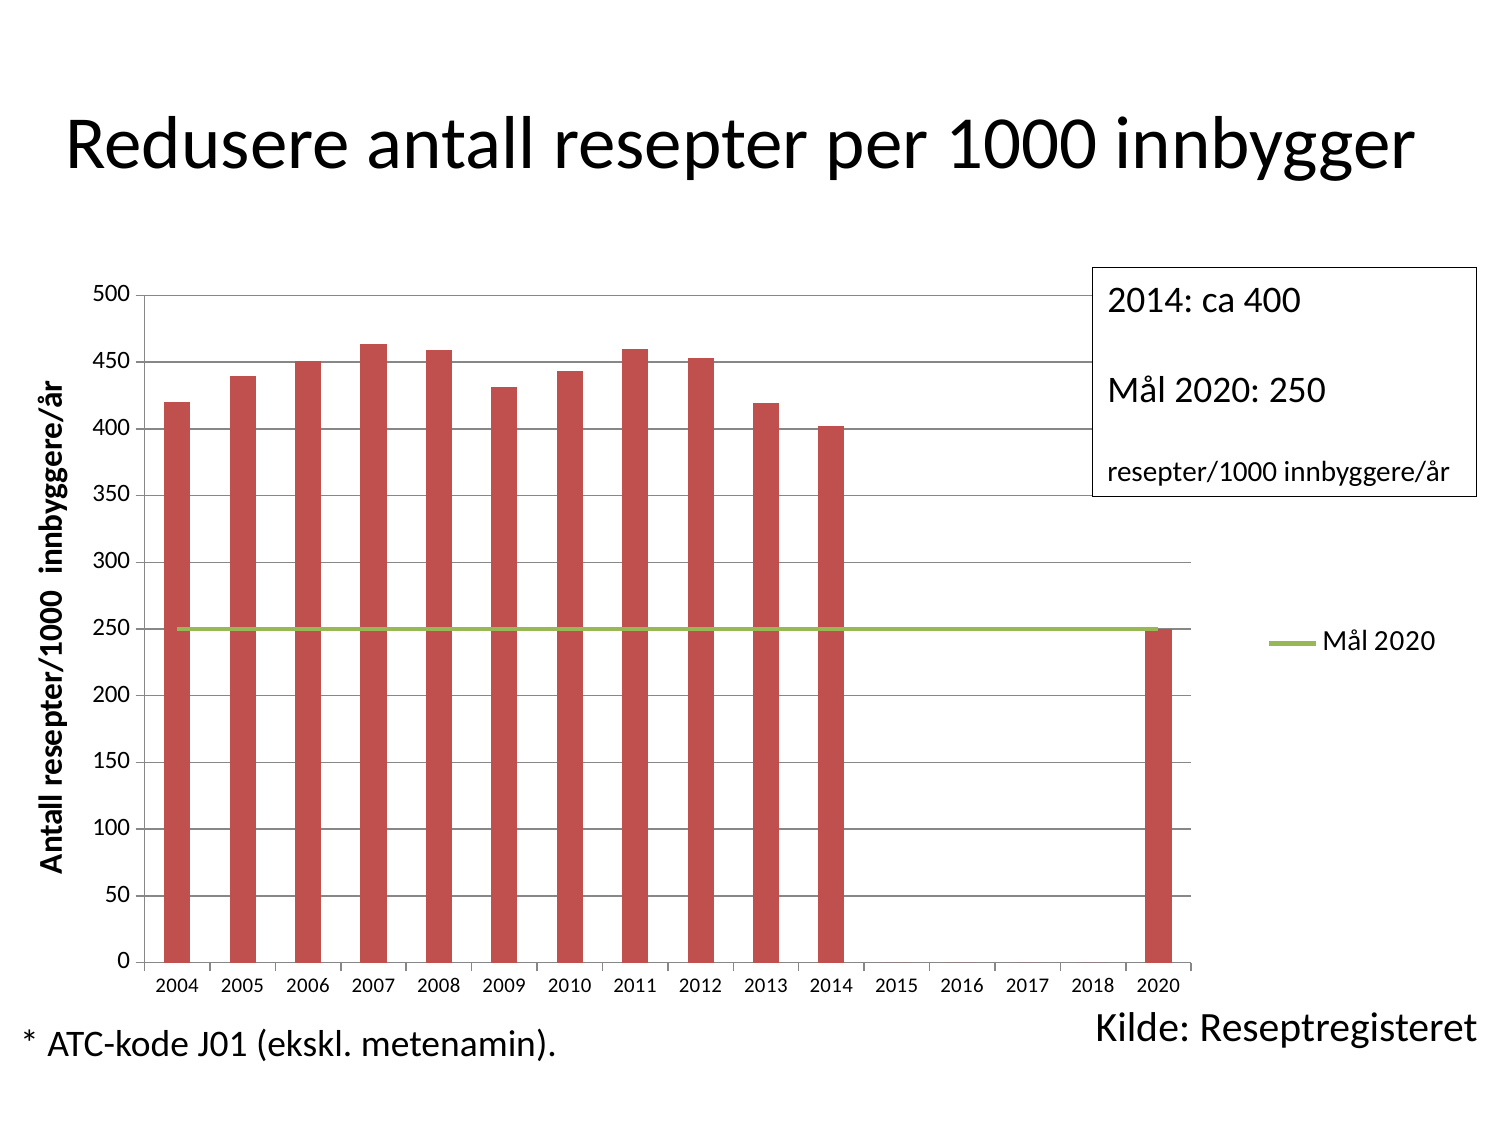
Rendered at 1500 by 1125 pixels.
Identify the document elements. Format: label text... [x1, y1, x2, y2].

text_box 2014: ca 400 Mål 2020: 250 resepter/1000 innbyggere/år [1092, 267, 1477, 497]
text_box * ATC-kode J01 (ekskl. metenamin). [5, 1011, 644, 1072]
chart [17, 272, 1459, 1016]
title Redusere antall resepter per 1000 innbygger [17, 45, 1483, 233]
text_box Kilde: Reseptregisteret [1080, 992, 1500, 1058]
